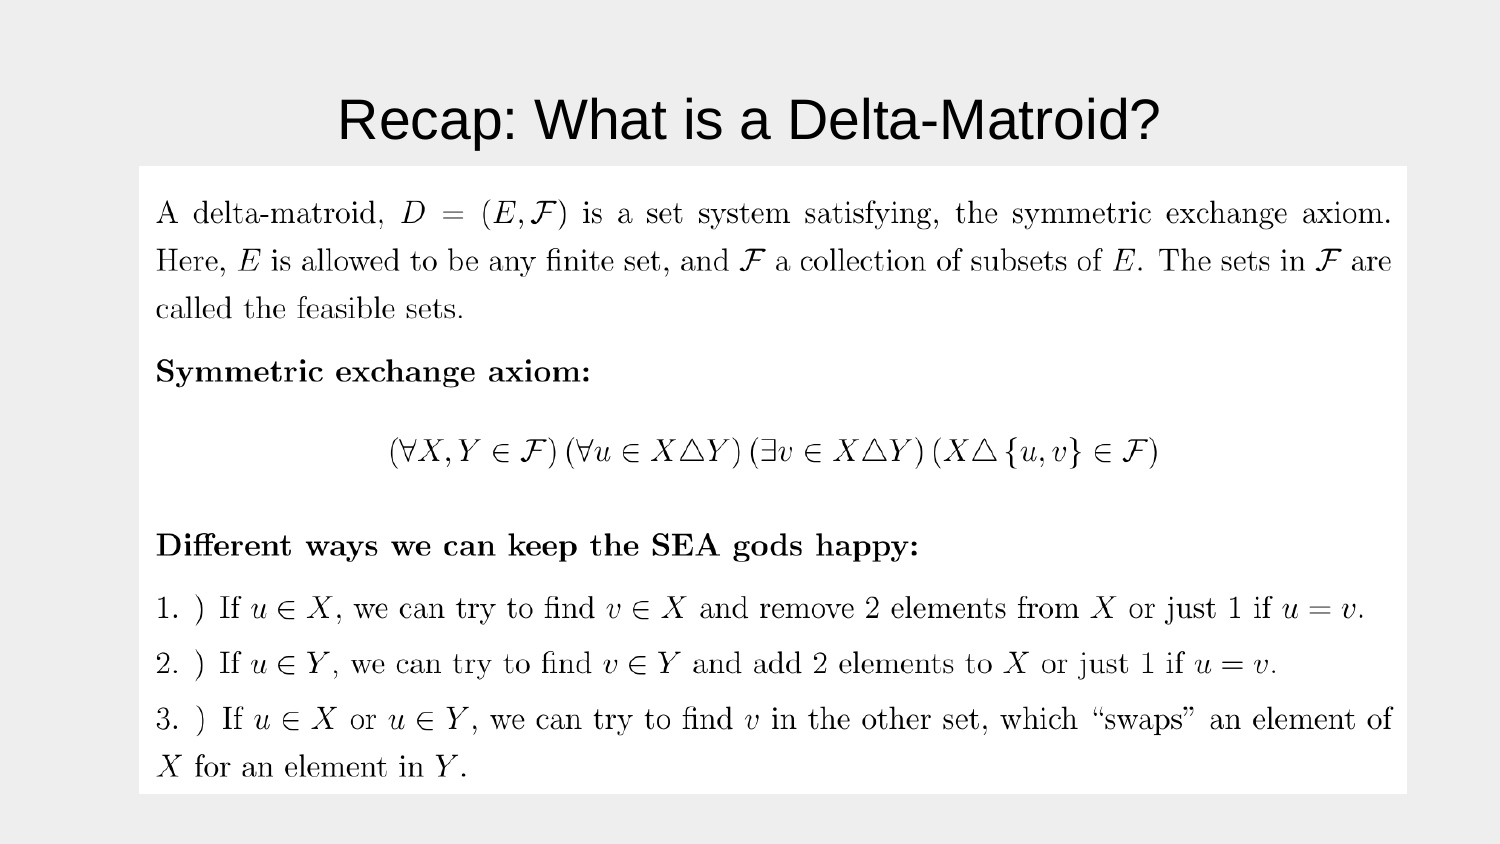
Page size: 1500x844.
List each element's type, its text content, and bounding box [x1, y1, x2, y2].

picture [139, 166, 1407, 794]
title Recap: What is a Delta-Matroid? [51, 72, 1449, 167]
